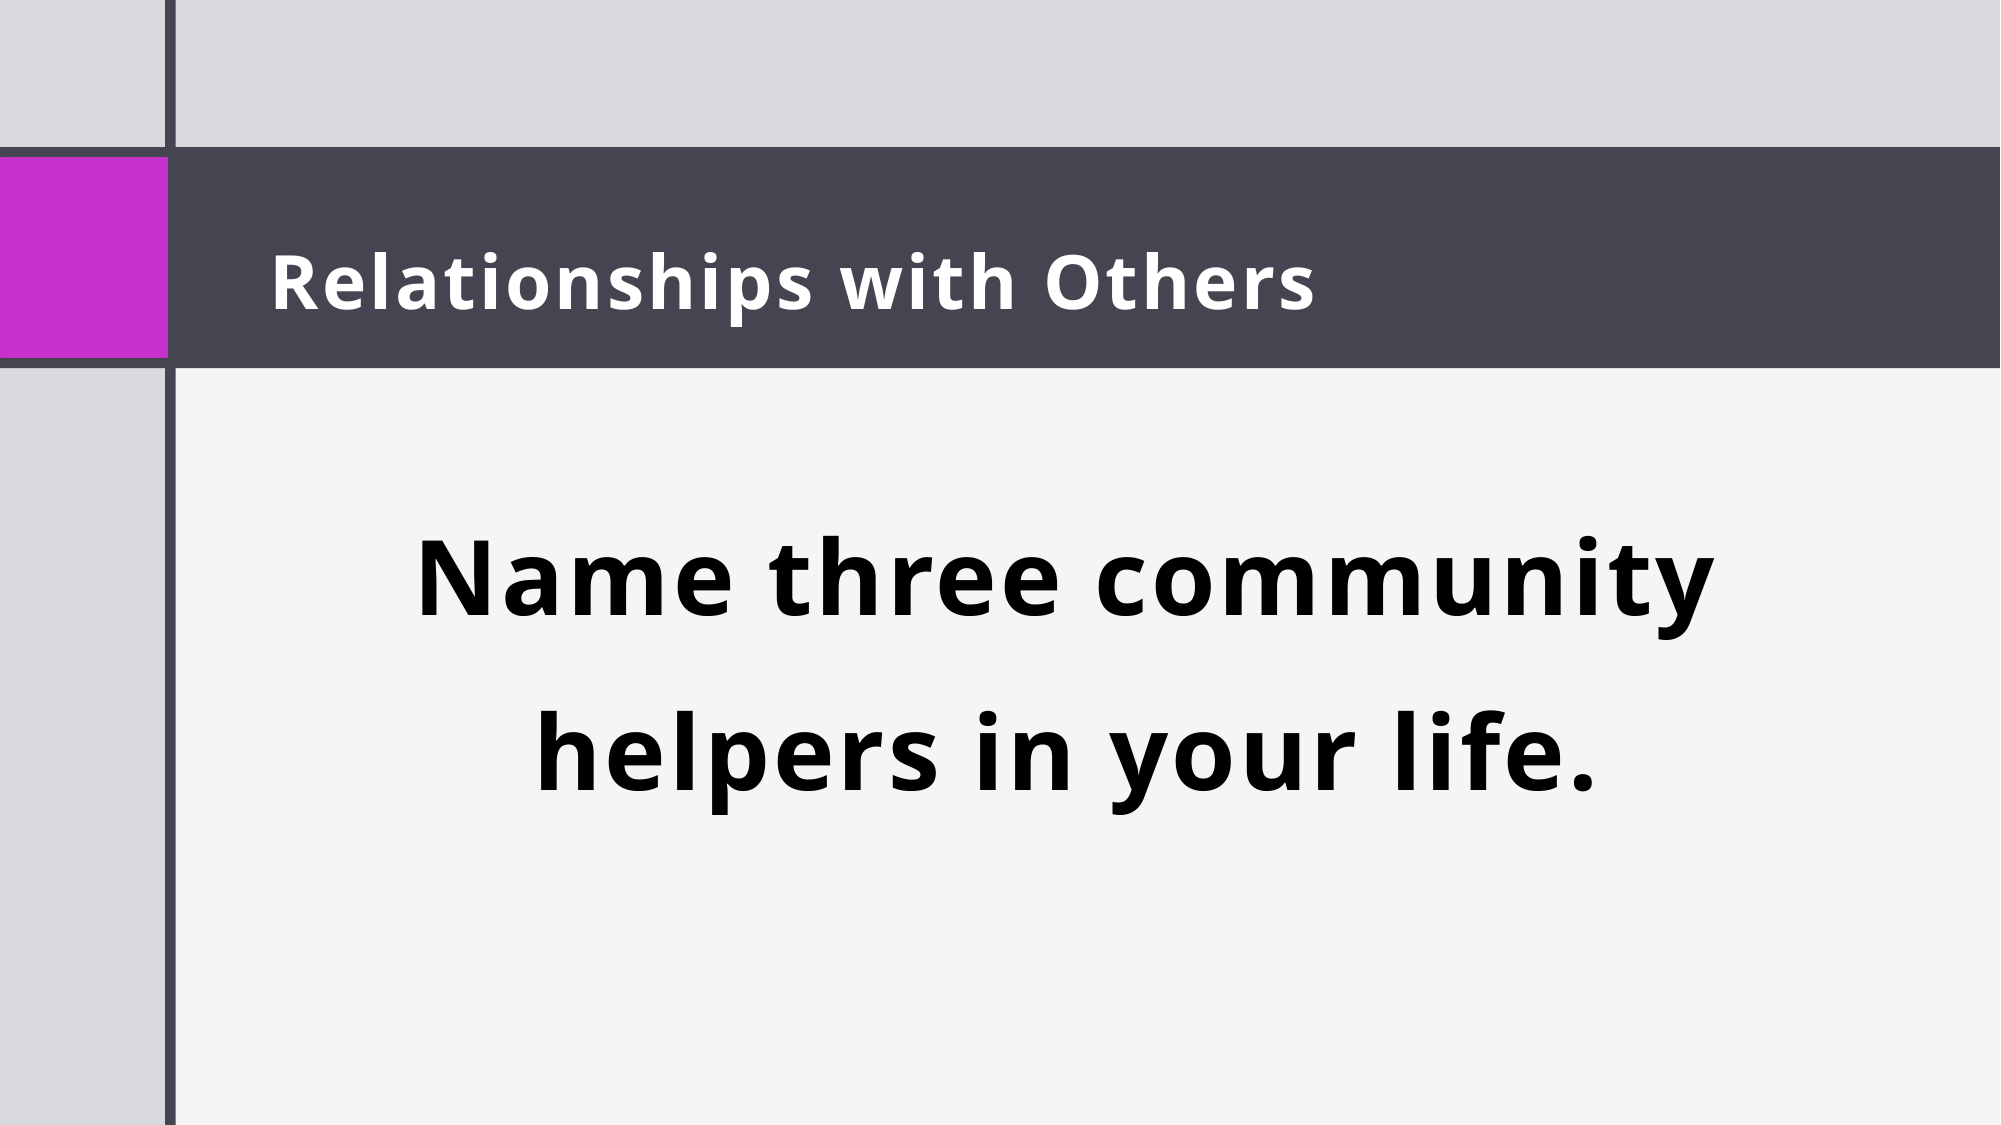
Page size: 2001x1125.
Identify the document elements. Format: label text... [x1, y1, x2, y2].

title Relationships with Others [251, 171, 1895, 341]
text_box [0, 146, 164, 157]
text_box [0, 157, 168, 358]
list Name three community helpers in your life. [251, 443, 1882, 1006]
text_box [177, 146, 2000, 369]
text_box [164, 0, 177, 1125]
text_box [177, 0, 2000, 146]
text_box [0, 358, 164, 369]
text_box [0, 369, 164, 1125]
text_box [0, 0, 164, 146]
text_box [177, 369, 2000, 1125]
